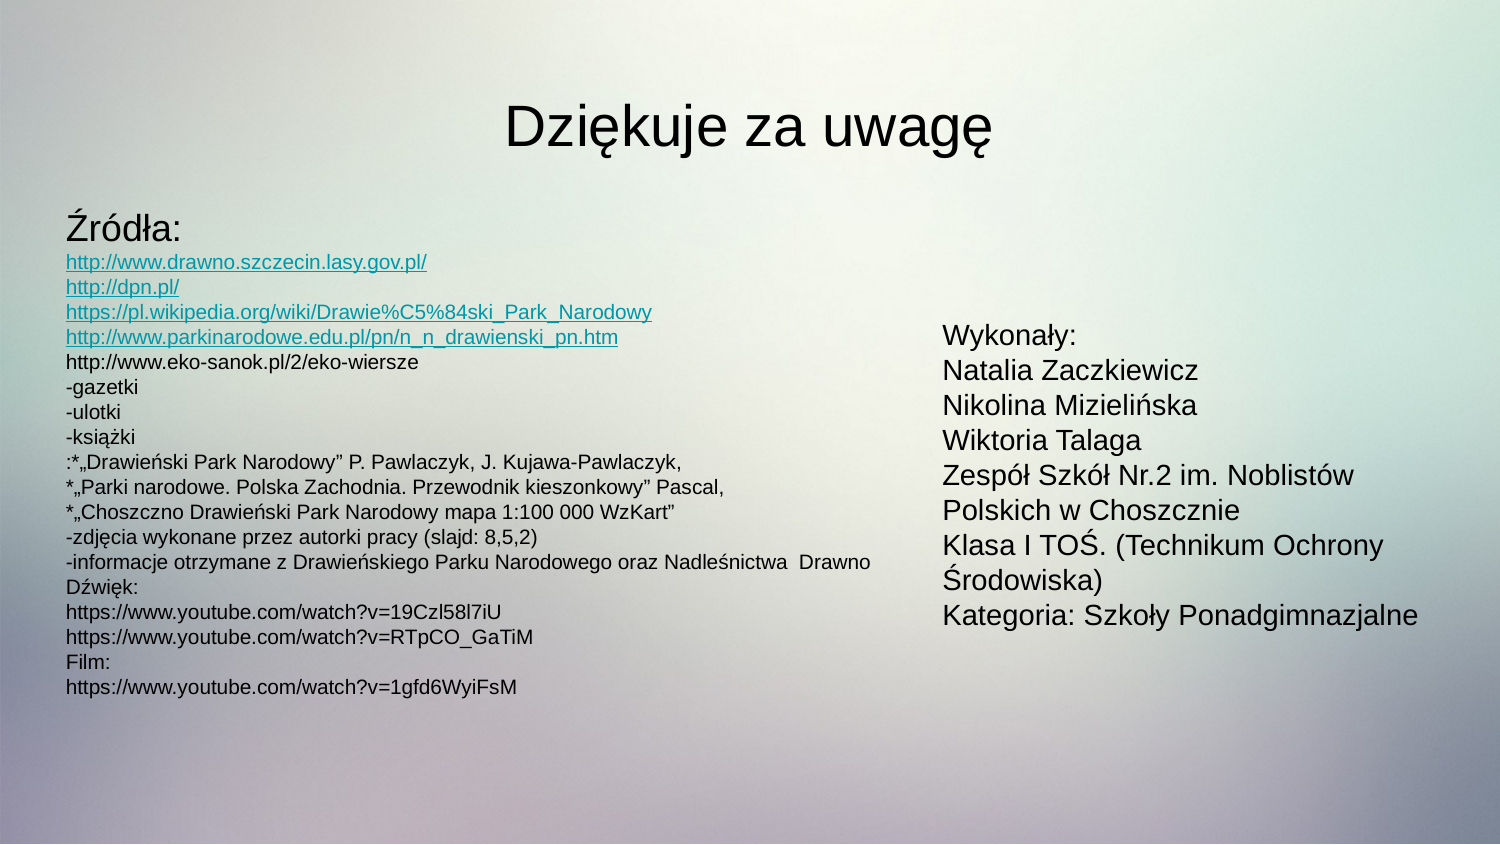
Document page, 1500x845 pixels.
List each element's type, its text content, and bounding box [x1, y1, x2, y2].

picture [0, 0, 1500, 844]
text_box Źródła: http://www.drawno.szczecin.lasy.gov.pl/ http://dpn.pl/ https://pl.wikipedia.org/wiki/Drawie%C5%84ski_Park_Narodowy http://www.parkinarodowe.edu.pl/pn/n_n_drawienski_pn.htm http://www.eko-sanok.pl/2/eko-wiersze -gazetki -ulotki -książki :*„Drawieński Park Narodowy” P. Pawlaczyk, J. Kujawa-Pawlaczyk, *„Parki narodowe. Polska Zachodnia. Przewodnik kieszonkowy” Pascal, *„Choszczno Drawieński Park Narodowy mapa 1:100 000 WzKart” -zdjęcia wykonane przez autorki pracy (slajd: 8,5,2) -informacje otrzymane z Drawieńskiego Parku Narodowego oraz Nadleśnictwa Drawno Dźwięk: https://www.youtube.com/watch?v=19Czl58l7iU https://www.youtube.com/watch?v=RTpCO_GaTiM Film: https://www.youtube.com/watch?v=1gfd6WyiFsM [51, 189, 892, 750]
text_box Dziękuje za uwagę [51, 72, 1449, 167]
text_box Wykonały: Natalia Zaczkiewicz Nikolina Mizielińska Wiktoria Talaga Zespół Szkół Nr.2 im. Noblistów Polskich w Choszcznie Klasa I TOŚ. (Technikum Ochrony Środowiska) Kategoria: Szkoły Ponadgimnazjalne [927, 301, 1483, 844]
